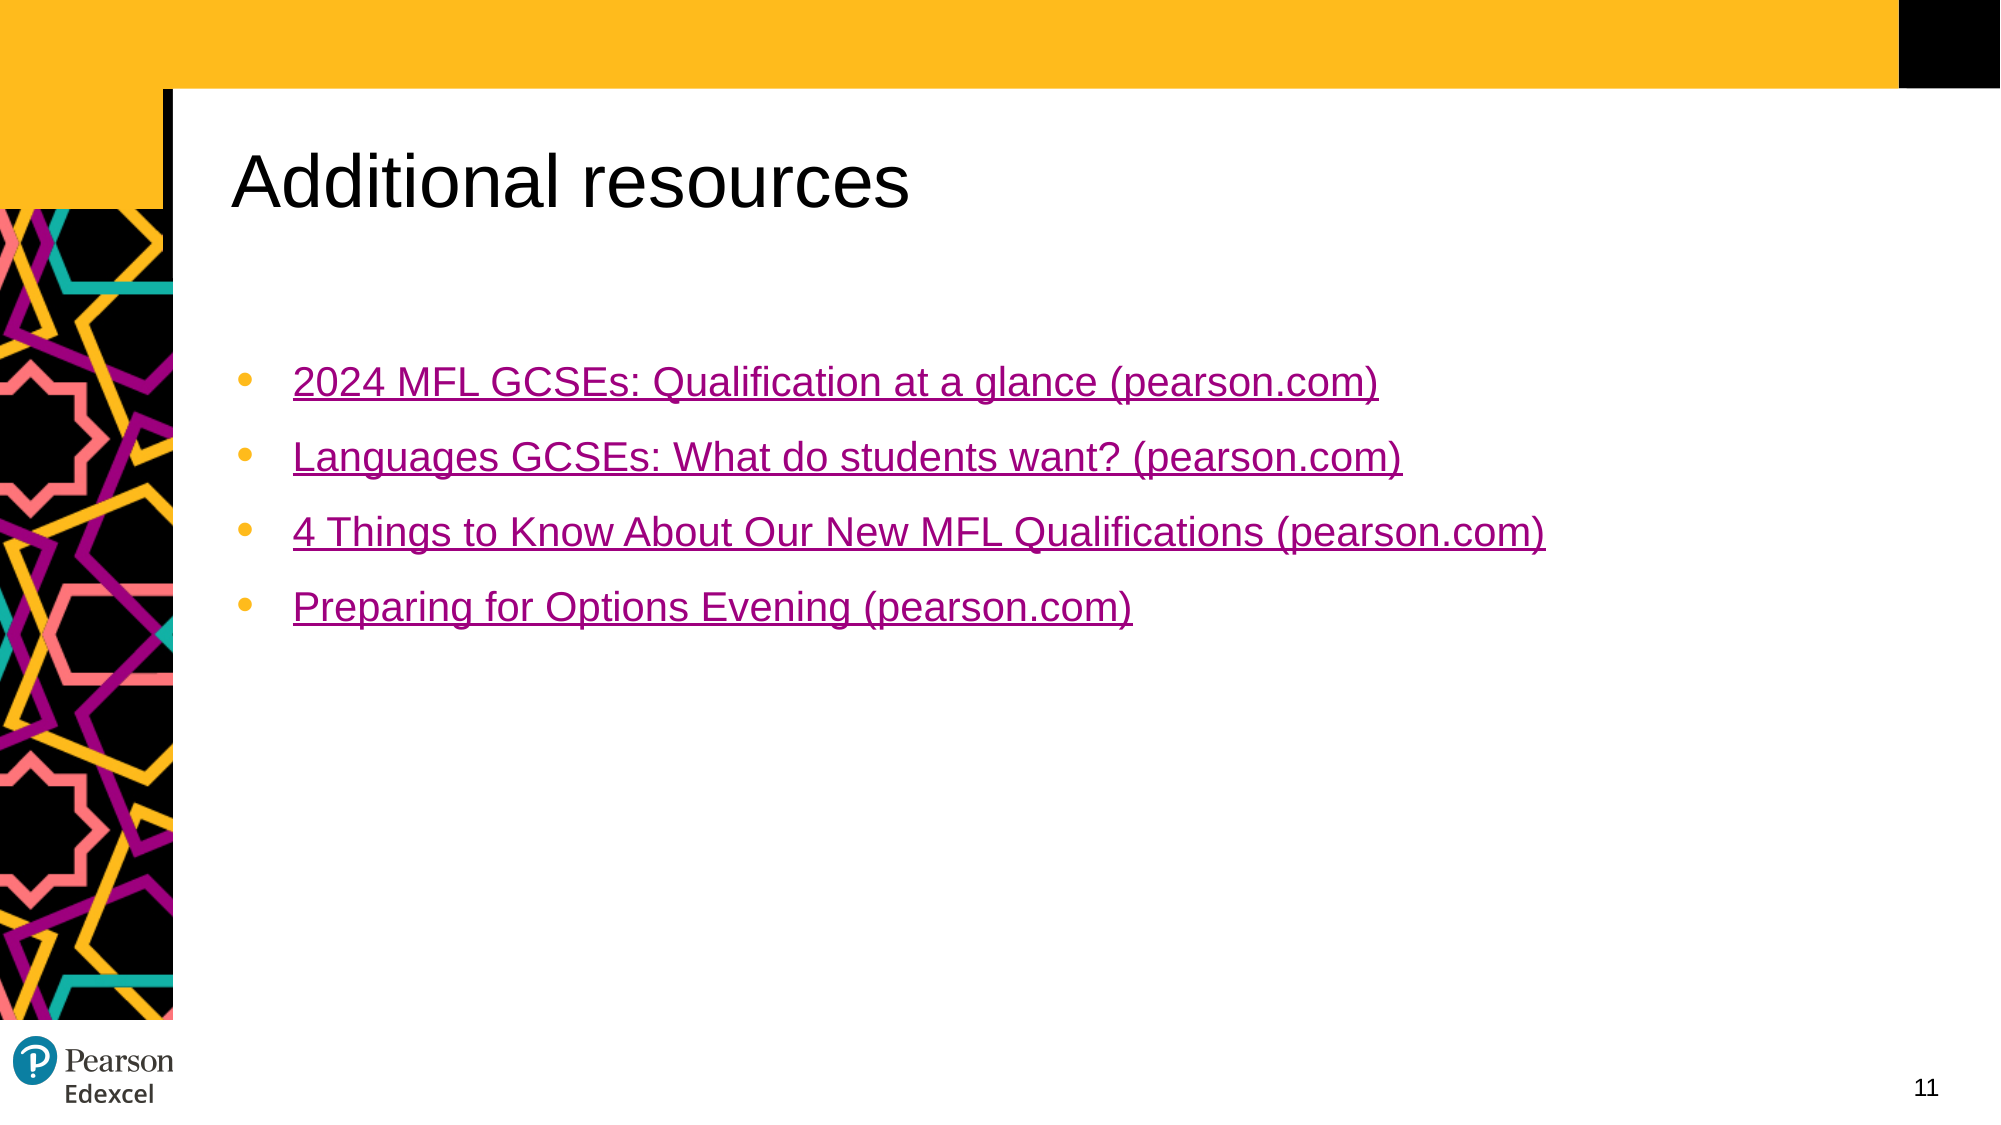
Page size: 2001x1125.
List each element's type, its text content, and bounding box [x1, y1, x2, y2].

list 2024 MFL GCSEs: Qualification at a glance (pearson.com) Languages GCSEs: What do students want? (pearson.com) 4 Things to Know About Our New MFL Qualifications (pearson.com) Preparing for Options Evening (pearson.com) [236, 354, 1907, 1020]
picture [0, 209, 173, 1020]
slide_number 11 [1898, 1064, 1961, 1125]
title Additional resources [172, 88, 1907, 279]
